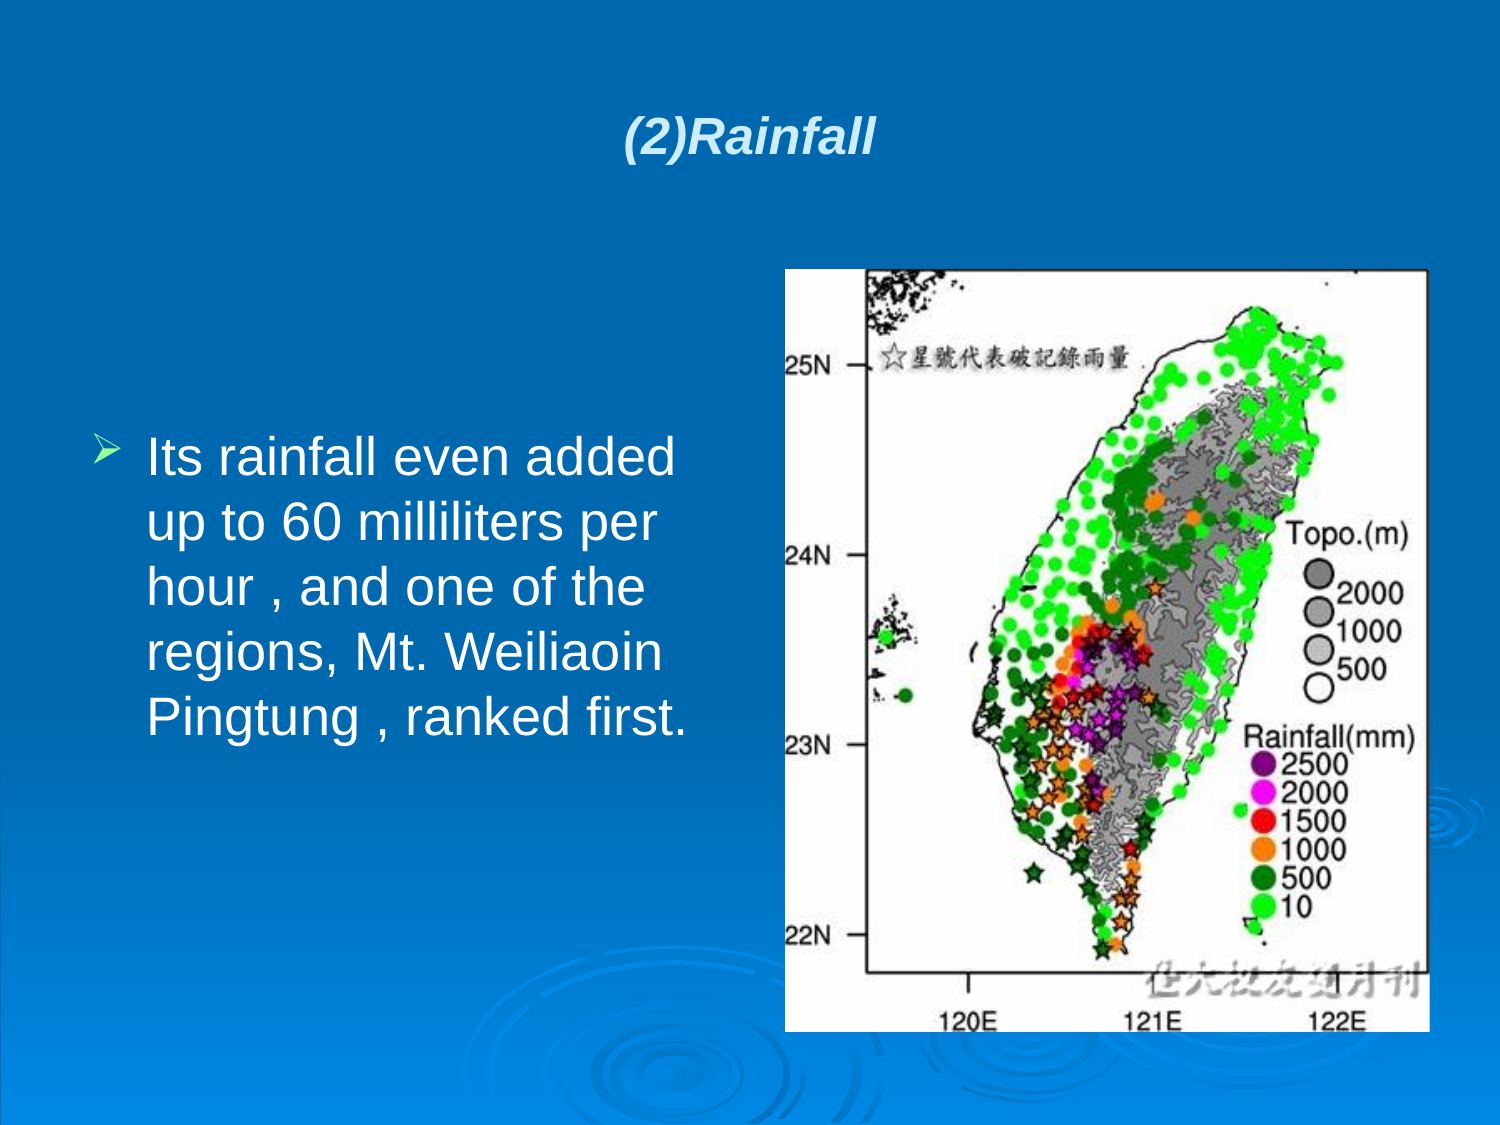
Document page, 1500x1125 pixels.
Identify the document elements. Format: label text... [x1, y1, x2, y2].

title (2)Rainfall [74, 45, 1426, 233]
list Its rainfall even added up to 60 milliliters per hour , and one of the regions, Mt. Weiliaoin Pingtung , ranked first. [74, 262, 738, 1006]
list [784, 269, 1430, 1032]
